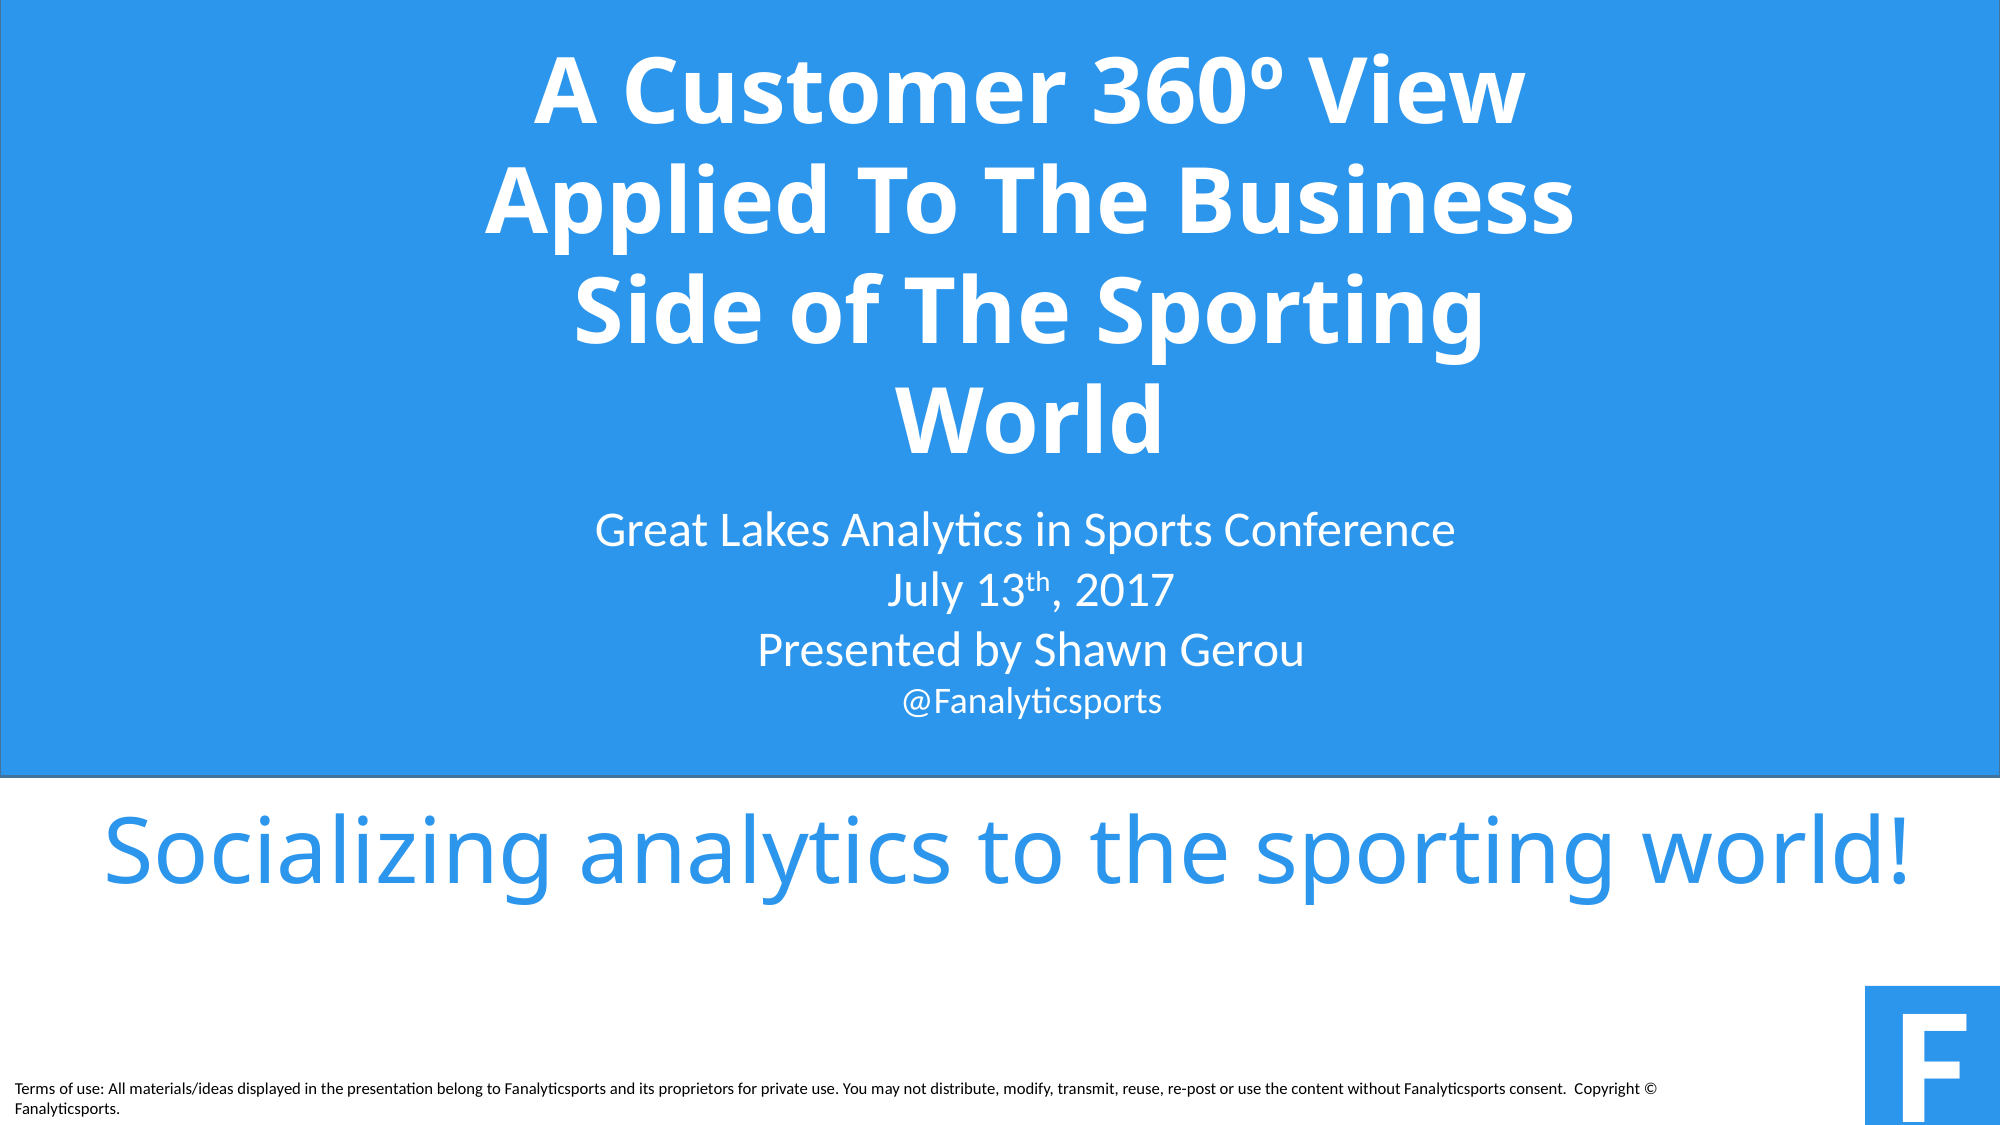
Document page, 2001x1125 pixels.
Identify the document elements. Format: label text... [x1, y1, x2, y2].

text_box Great Lakes Analytics in Sports Conference July 13th, 2017 Presented by Shawn Gerou @Fanalyticsports [133, 488, 1930, 729]
text_box Socializing analytics to the sporting world! [0, 784, 2000, 909]
text_box [0, 0, 2000, 778]
text_box A Customer 360º View Applied To The Business Side of The Sporting World [433, 24, 1629, 479]
text_box Terms of use: All materials/ideas displayed in the presentation belong to Fanalyticsports and its proprietors for private use. You may not distribute, modify, transmit, reuse, re-post or use the content without Fanalyticsports consent. Copyright © Fanalyticsports. [0, 1070, 1701, 1125]
text_box F [1864, 985, 2000, 1125]
